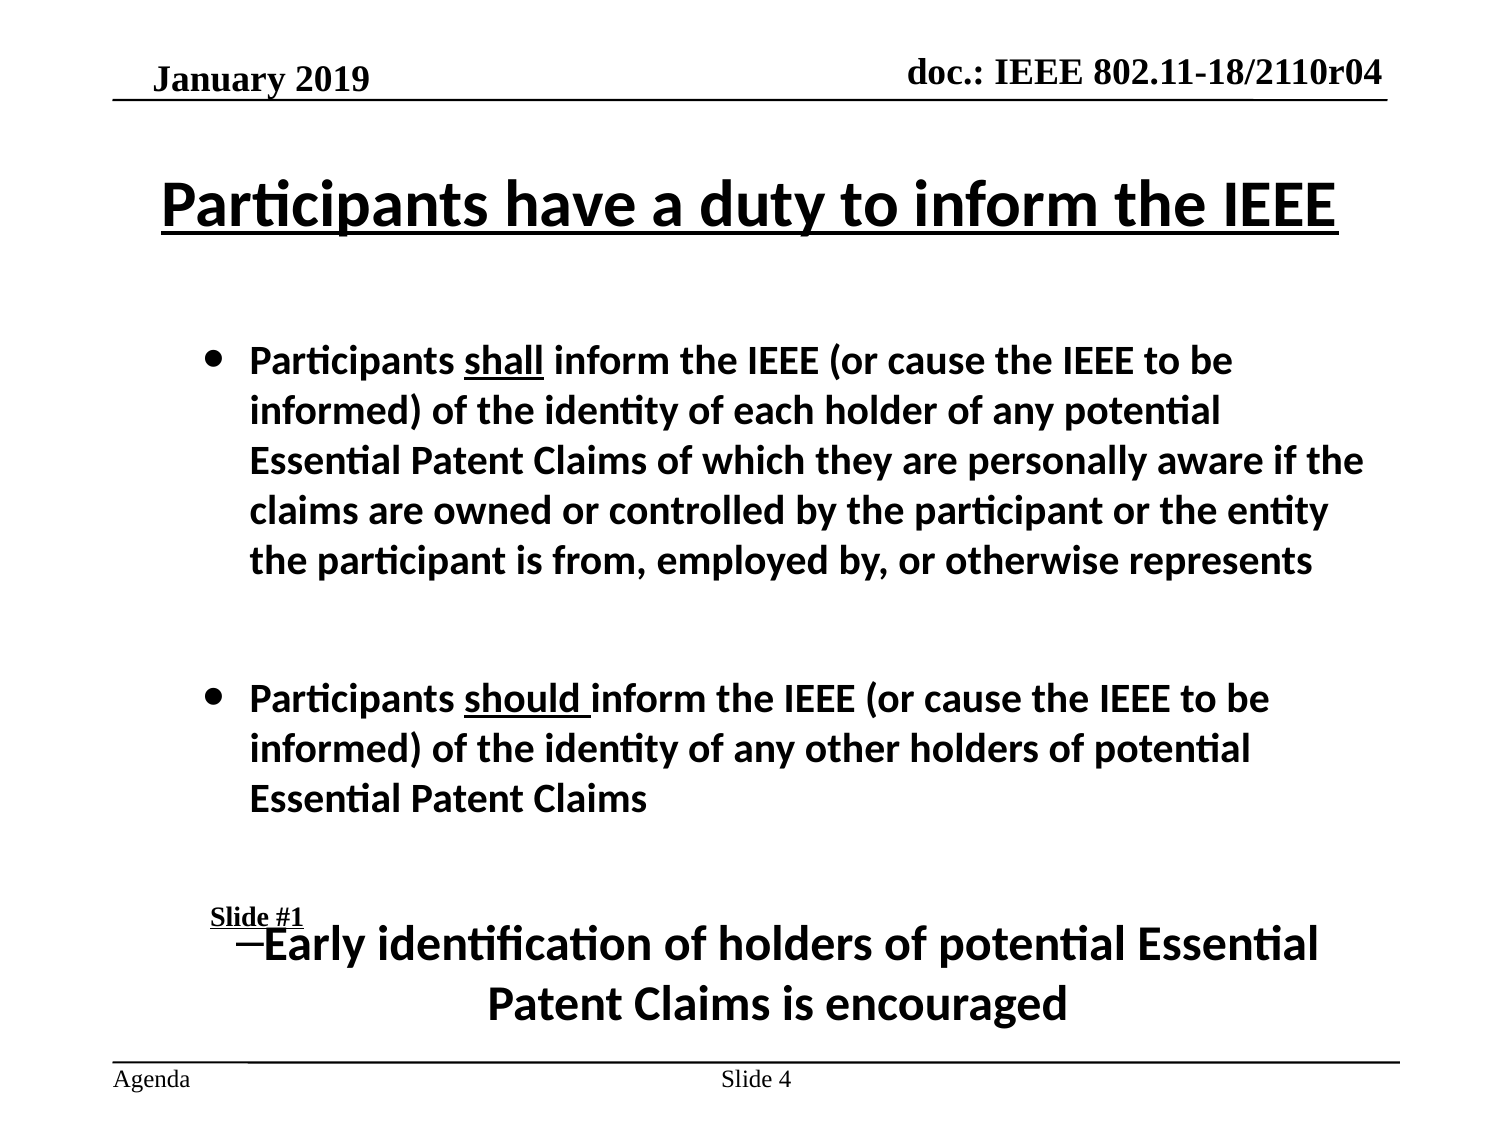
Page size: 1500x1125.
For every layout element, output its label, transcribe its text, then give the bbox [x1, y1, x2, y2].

footer Robert Stacey, Intel [1171, 1061, 1500, 1093]
title Participants have a duty to inform the IEEE [112, 112, 1388, 288]
slide_number Slide 4 [720, 1061, 792, 1093]
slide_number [152, 54, 563, 100]
text_box Slide #1 [195, 890, 320, 940]
list Participants shall inform the IEEE (or cause the IEEE to be informed) of the identity of each holder of any potential Essential Patent Claims of which they are personally aware if the claims are owned or controlled by the participant or the entity the participant is from, employed by, or otherwise represents Participants should inform the IEEE (or cause the IEEE to be informed) of the identity of any other holders of potential Essential Patent Claims Early identification of holders of potential Essential Patent Claims is encouraged [112, 324, 1388, 1000]
